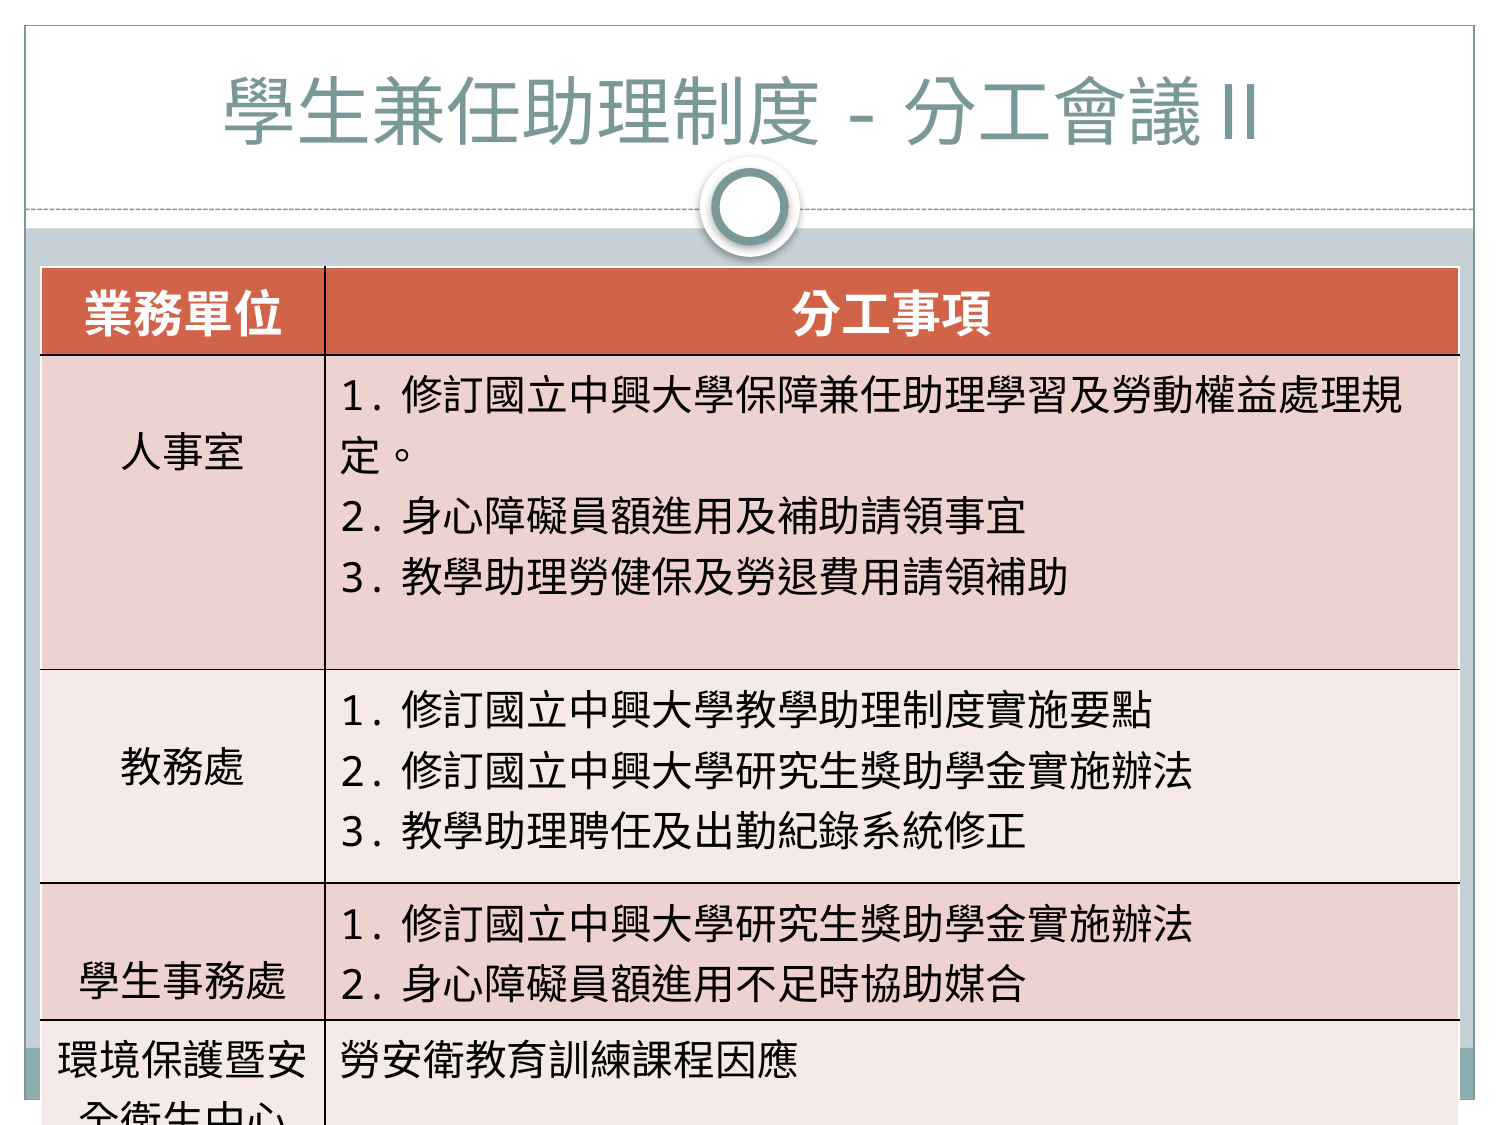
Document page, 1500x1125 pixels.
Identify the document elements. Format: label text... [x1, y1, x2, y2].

table_cell 1.修訂國立中興大學研究生獎助學金實施辦法 2.身心障礙員額進用不足時協助媒合 [326, 884, 1458, 1019]
table_cell 勞安衛教育訓練課程因應 [326, 1021, 1458, 1125]
table_cell 1.修訂國立中興大學教學助理制度實施要點 2.修訂國立中興大學研究生獎助學金實施辦法 3.教學助理聘任及出勤紀錄系統修正 [326, 670, 1458, 882]
table_cell 教務處 [42, 670, 324, 882]
title 學生兼任助理制度-分工會議Ⅱ [49, 37, 1450, 162]
table_cell 人事室 [42, 356, 324, 669]
table_header 業務單位 [42, 268, 324, 354]
table_cell 環境保護暨安全衛生中心 [42, 1021, 324, 1125]
table_cell 1.修訂國立中興大學保障兼任助理學習及勞動權益處理規定。 2.身心障礙員額進用及補助請領事宜 3.教學助理勞健保及勞退費用請領補助 [326, 356, 1458, 669]
table_header 分工事項 [326, 268, 1458, 354]
table_cell 學生事務處 [42, 884, 324, 1019]
